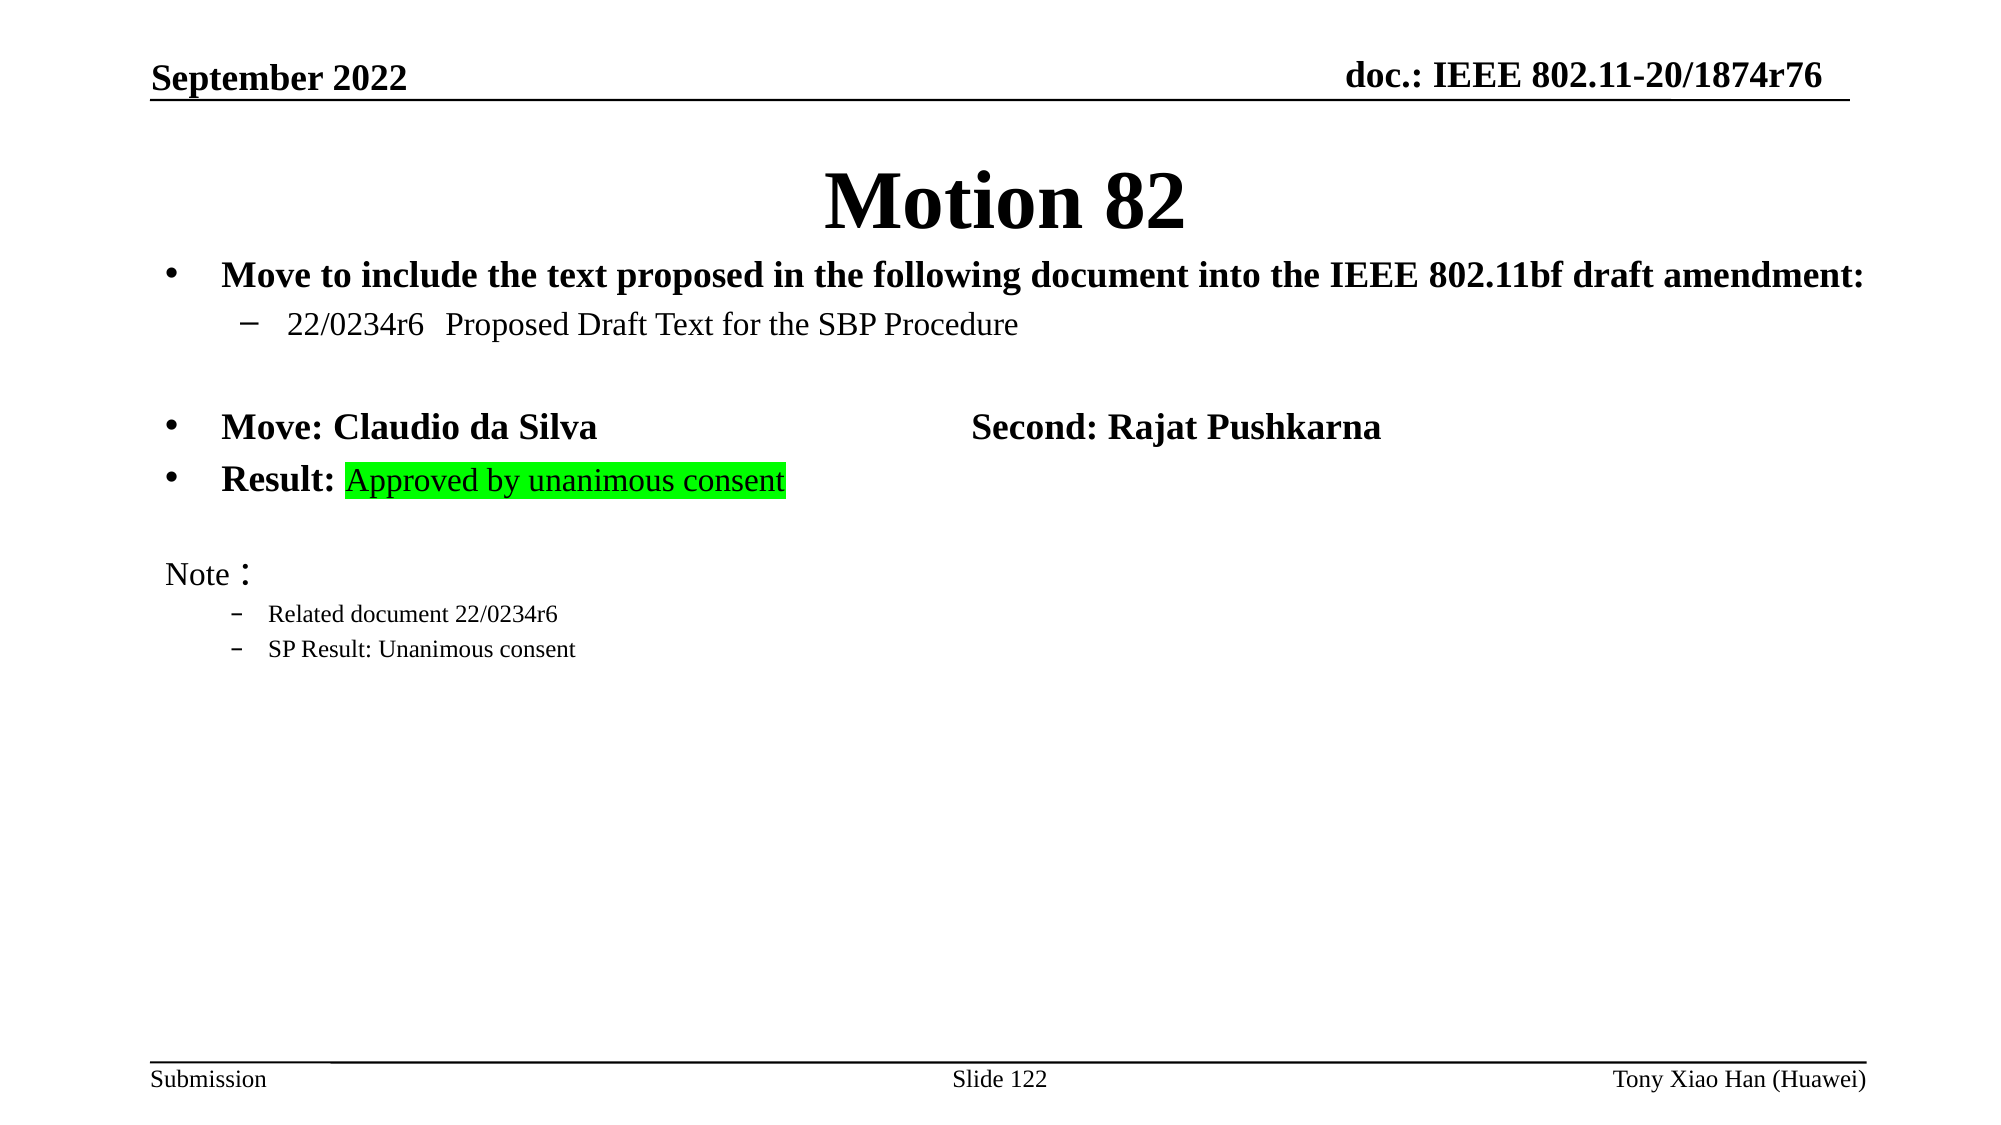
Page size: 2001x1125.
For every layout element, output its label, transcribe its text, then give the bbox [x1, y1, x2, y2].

text_box Motion 82 [368, 137, 1644, 212]
text_box Move to include the text proposed in the following document into the IEEE 802.11bf draft amendment: 22/0234r6 Proposed Draft Text for the SBP Procedure Move: Claudio da Silva Second: Rajat Pushkarna Result: Approved by unanimous consent Note： Related document 22/0234r6 SP Result: Unanimous consent [150, 212, 1900, 900]
